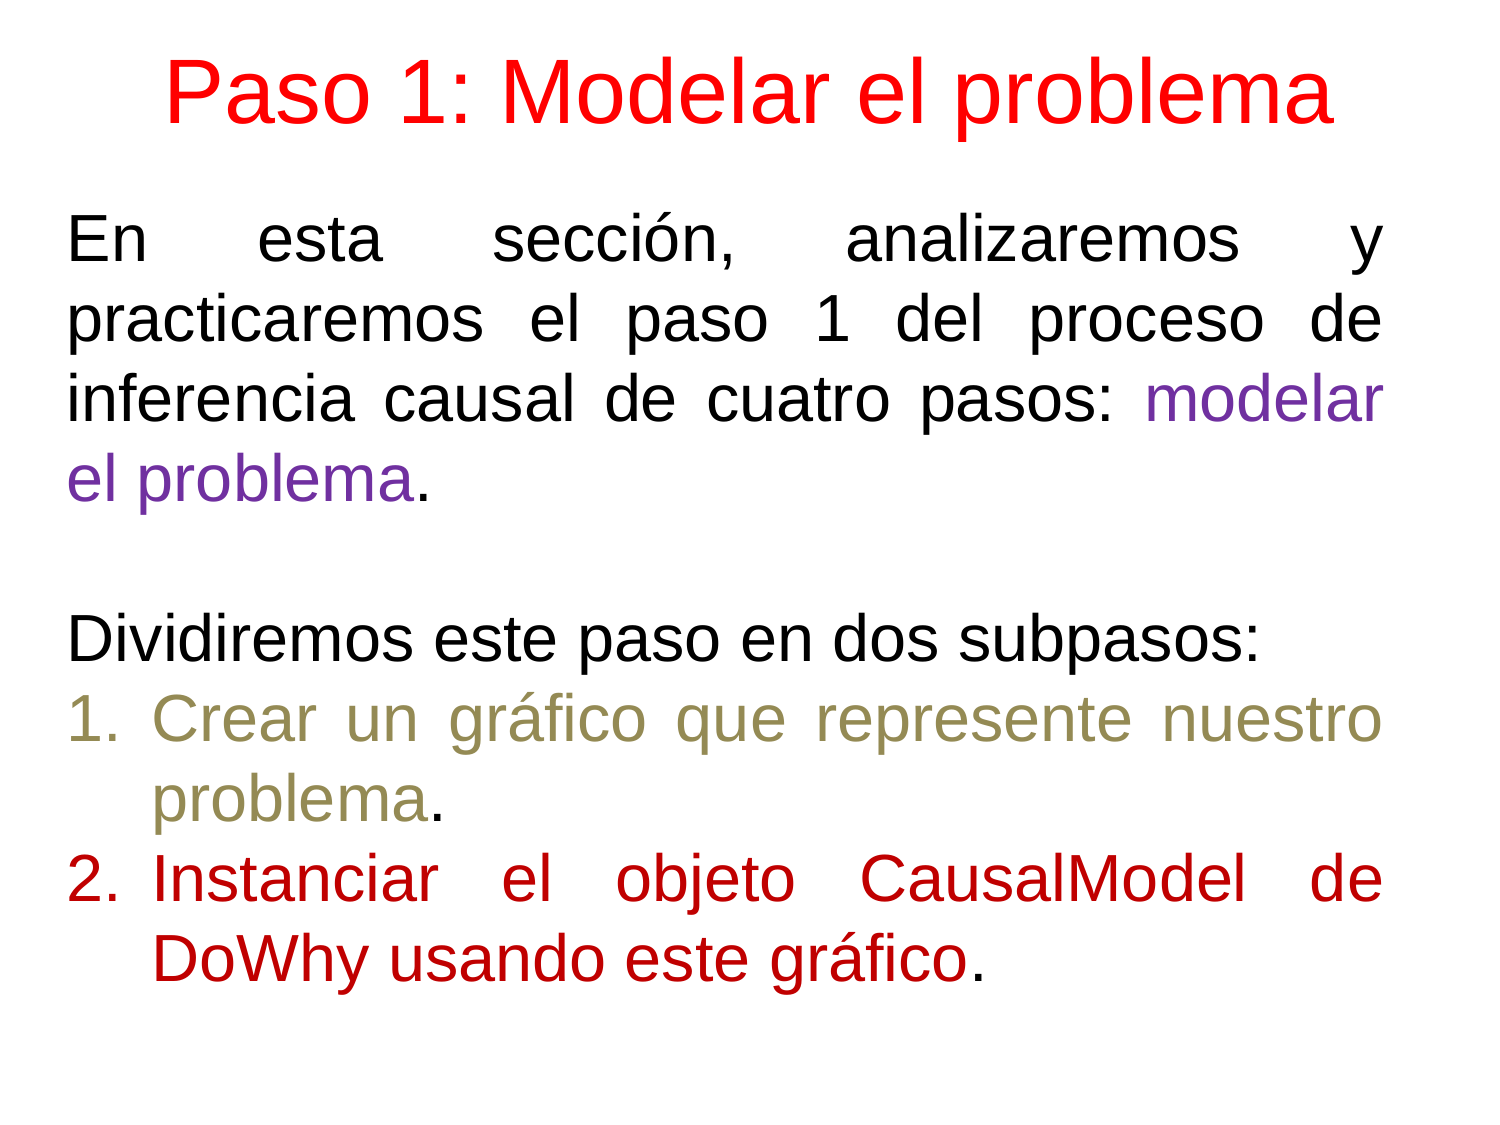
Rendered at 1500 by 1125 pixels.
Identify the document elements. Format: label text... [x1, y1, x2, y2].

title Paso 1: Modelar el problema [0, 0, 1500, 188]
text_box En esta sección, analizaremos y practicaremos el paso 1 del proceso de inferencia causal de cuatro pasos: modelar el problema. Dividiremos este paso en dos subpasos: Crear un gráfico que represente nuestro problema. Instanciar el objeto CausalModel de DoWhy usando este gráfico. [51, 187, 1400, 1002]
